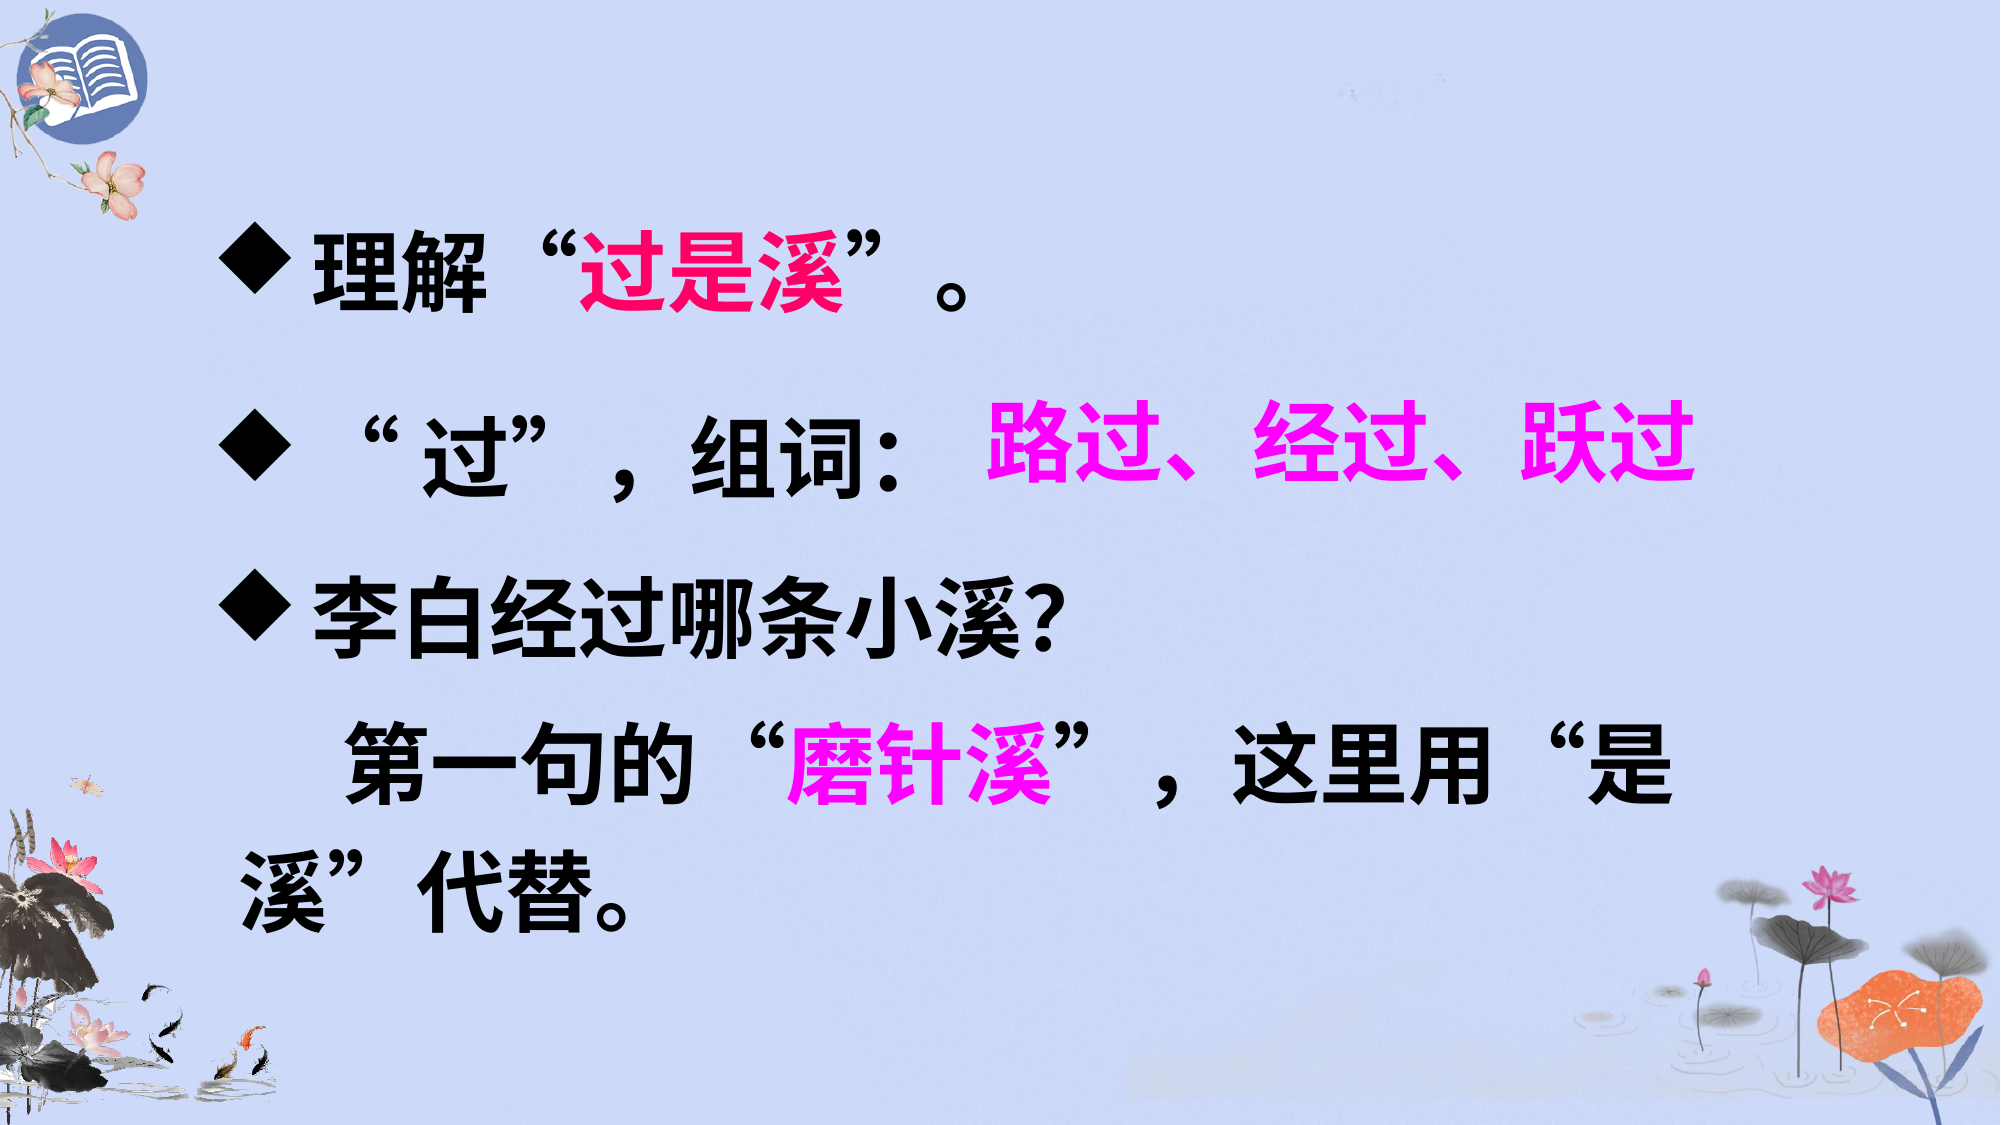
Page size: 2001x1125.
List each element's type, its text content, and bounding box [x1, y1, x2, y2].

text_box “过”，组词： 李白经过哪条小溪？ [196, 341, 1804, 677]
text_box 路过、经过、跃过 [971, 357, 1760, 501]
picture [0, 0, 2001, 1125]
text_box 第一句的“磨针溪”，这里用“是溪”代替。 [224, 680, 1804, 951]
text_box 理解“过是溪”。 [196, 187, 1047, 331]
